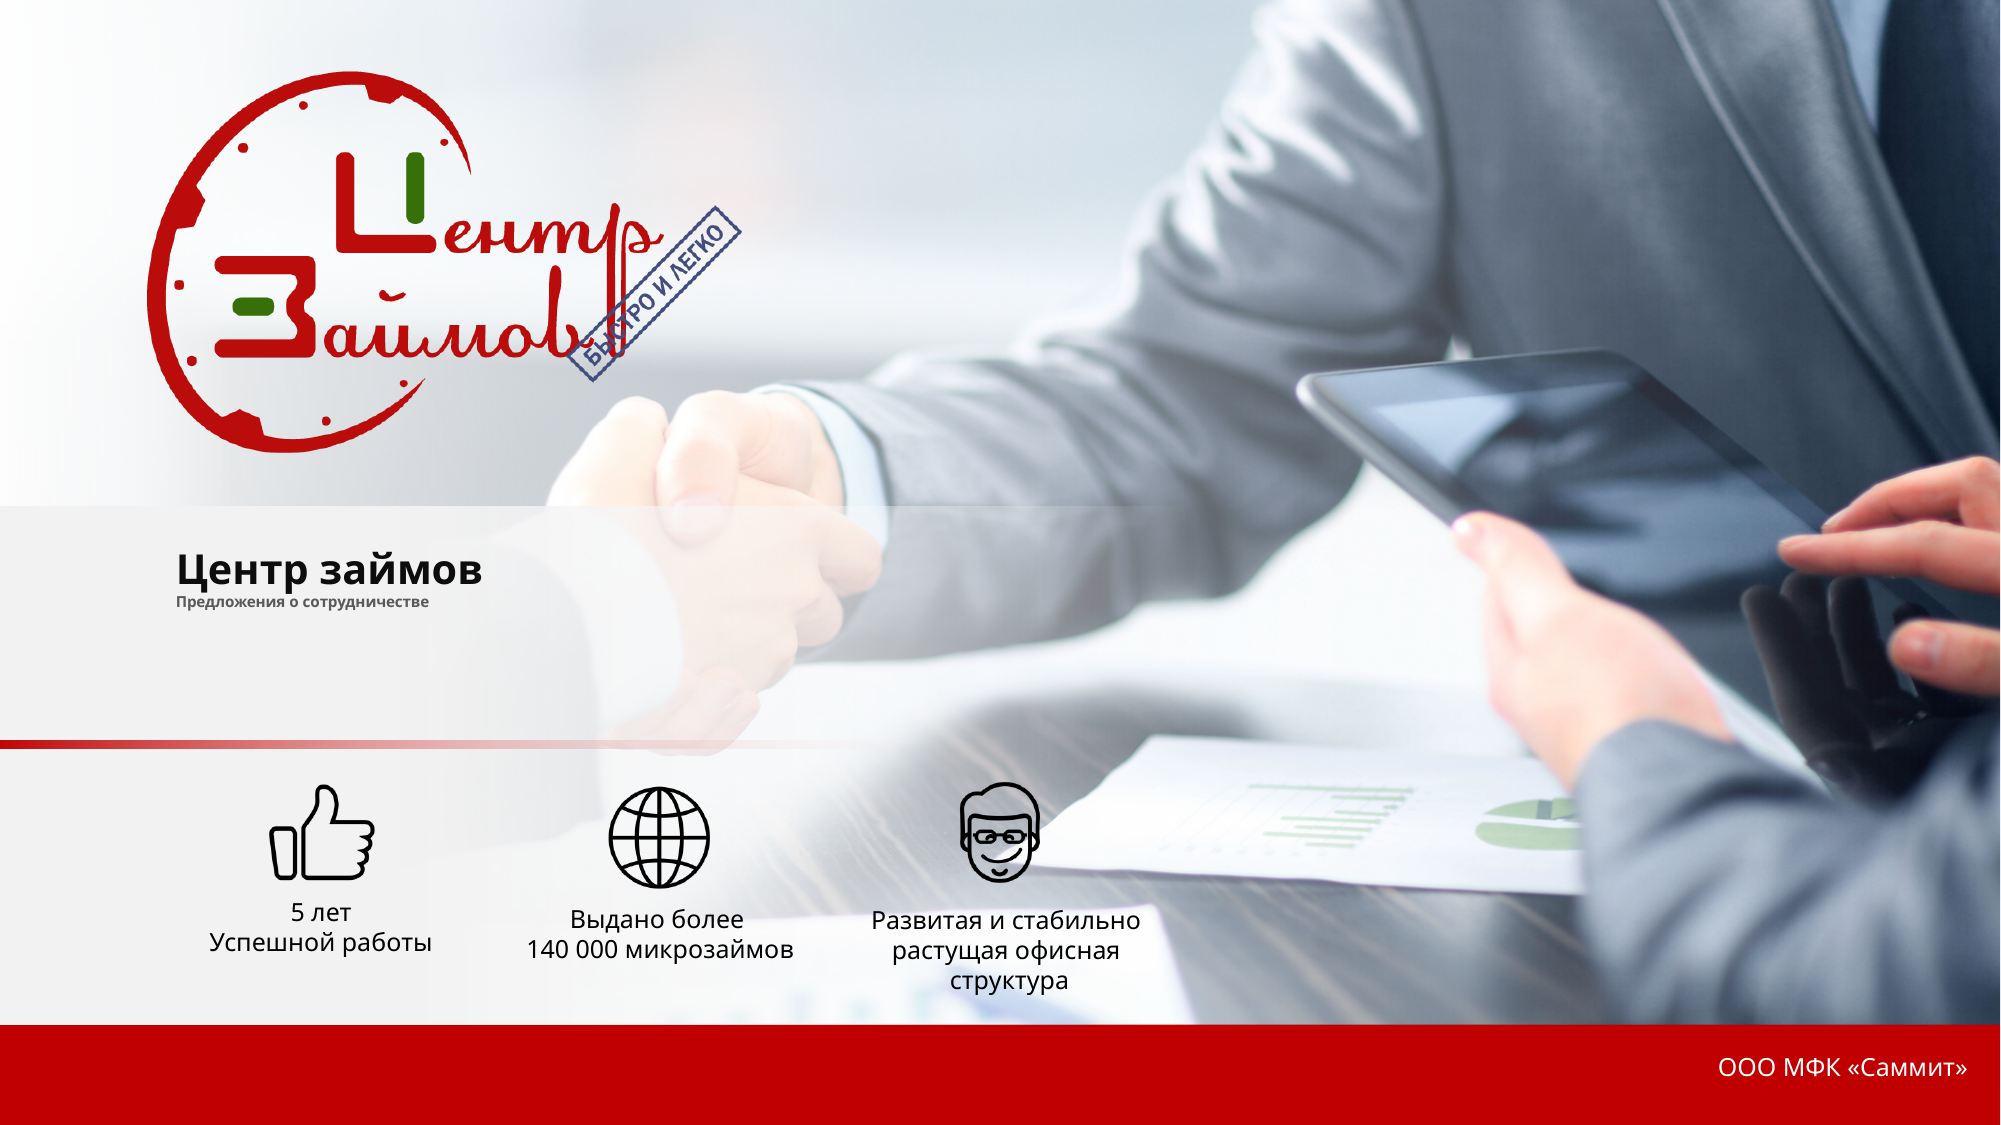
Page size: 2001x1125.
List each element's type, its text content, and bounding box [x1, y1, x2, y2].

text_box Развитая и стабильно растущая офисная структура [856, 896, 1163, 1002]
title Центр займов Предложения о сотрудничестве [160, 435, 960, 719]
picture [605, 785, 715, 891]
text_box ООО МФК «Саммит» [1702, 1044, 1990, 1090]
picture [958, 779, 1041, 886]
text_box [0, 739, 961, 750]
text_box [0, 504, 1191, 1027]
text_box Выдано более 140 000 микрозаймов [511, 896, 810, 971]
text_box 5 лет Успешной работы [173, 888, 470, 964]
text_box [0, 0, 2000, 1022]
text_box [0, 1022, 2000, 1125]
picture [261, 779, 382, 897]
picture [146, 71, 743, 453]
